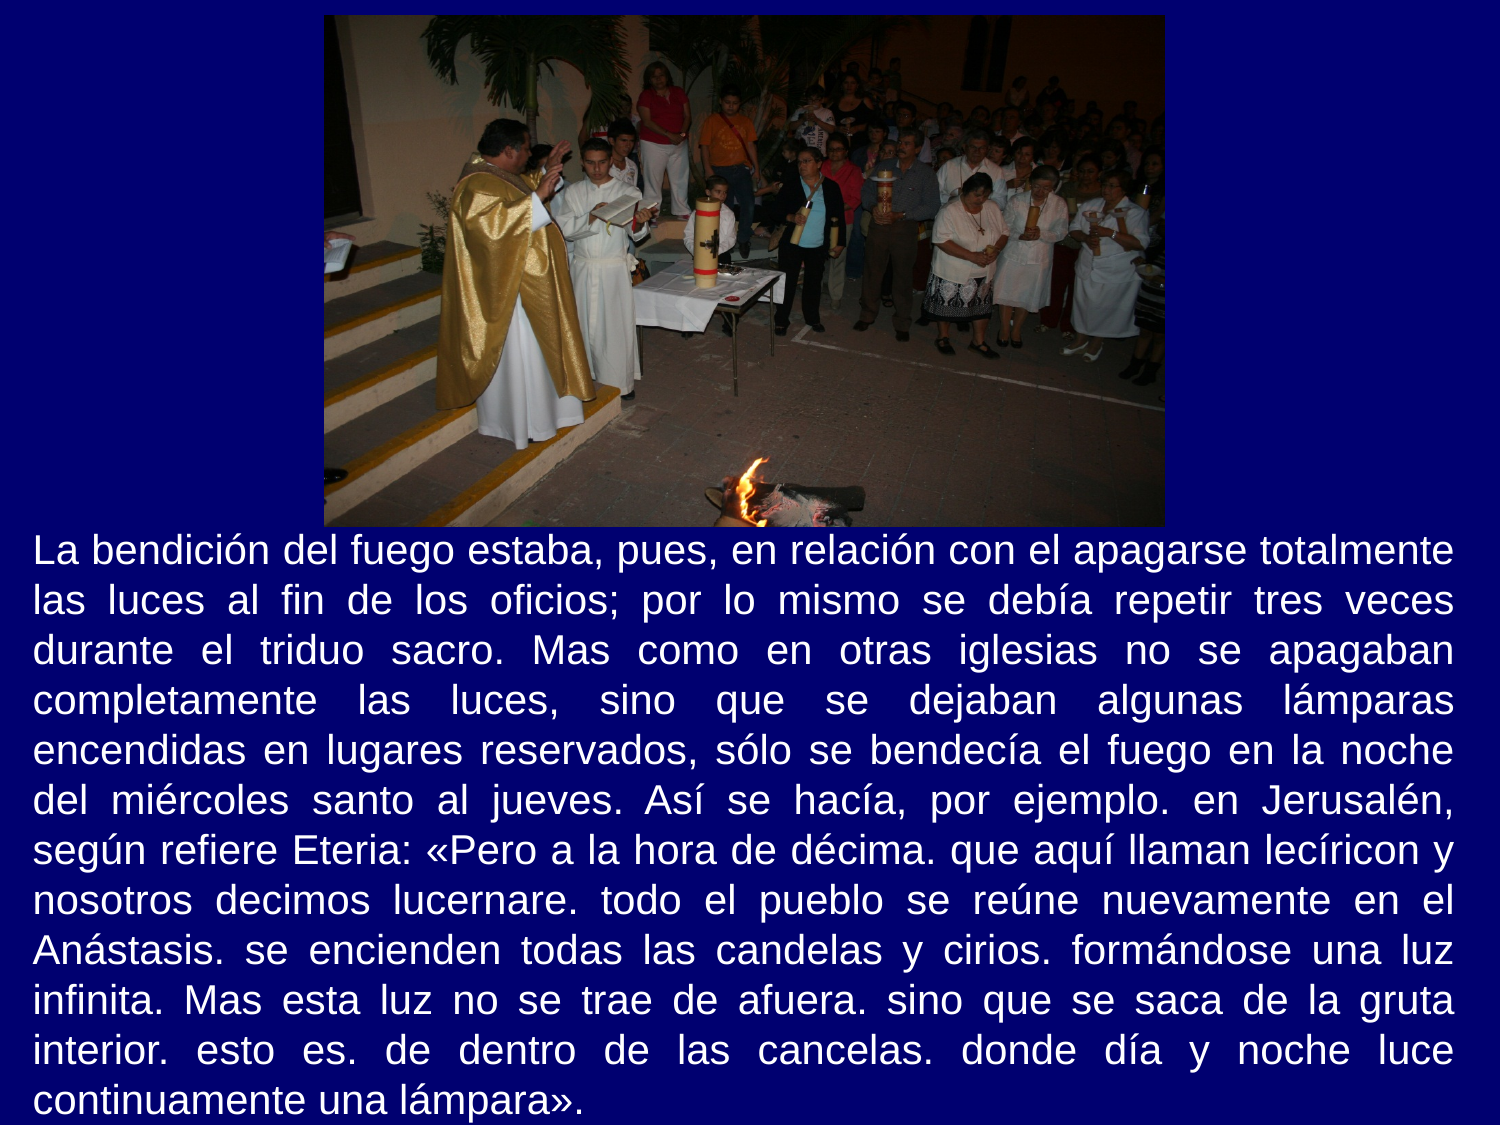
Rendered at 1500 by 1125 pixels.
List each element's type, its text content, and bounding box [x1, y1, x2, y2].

list La bendición del fuego estaba, pues, en relación con el apagarse totalmente las luces al fin de los oficios; por lo mismo se debía repetir tres veces durante el triduo sacro. Mas como en otras iglesias no se apagaban completamente las luces, sino que se dejaban algunas lámparas encendidas en lugares reservados, sólo se bendecía el fuego en la noche del miércoles santo al jueves. Así se hacía, por ejemplo. en Jerusalén, según refiere Eteria: «Pero a la hora de décima. que aquí llaman lecíricon y nosotros decimos lucernare. todo el pueblo se reúne nuevamente en el Anástasis. se encienden todas las candelas y cirios. formándose una luz infinita. Mas esta luz no se trae de afuera. sino que se saca de la gruta interior. esto es. de dentro de las cancelas. donde día y noche luce continuamente una lámpara». [17, 515, 1471, 1114]
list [324, 15, 1165, 528]
